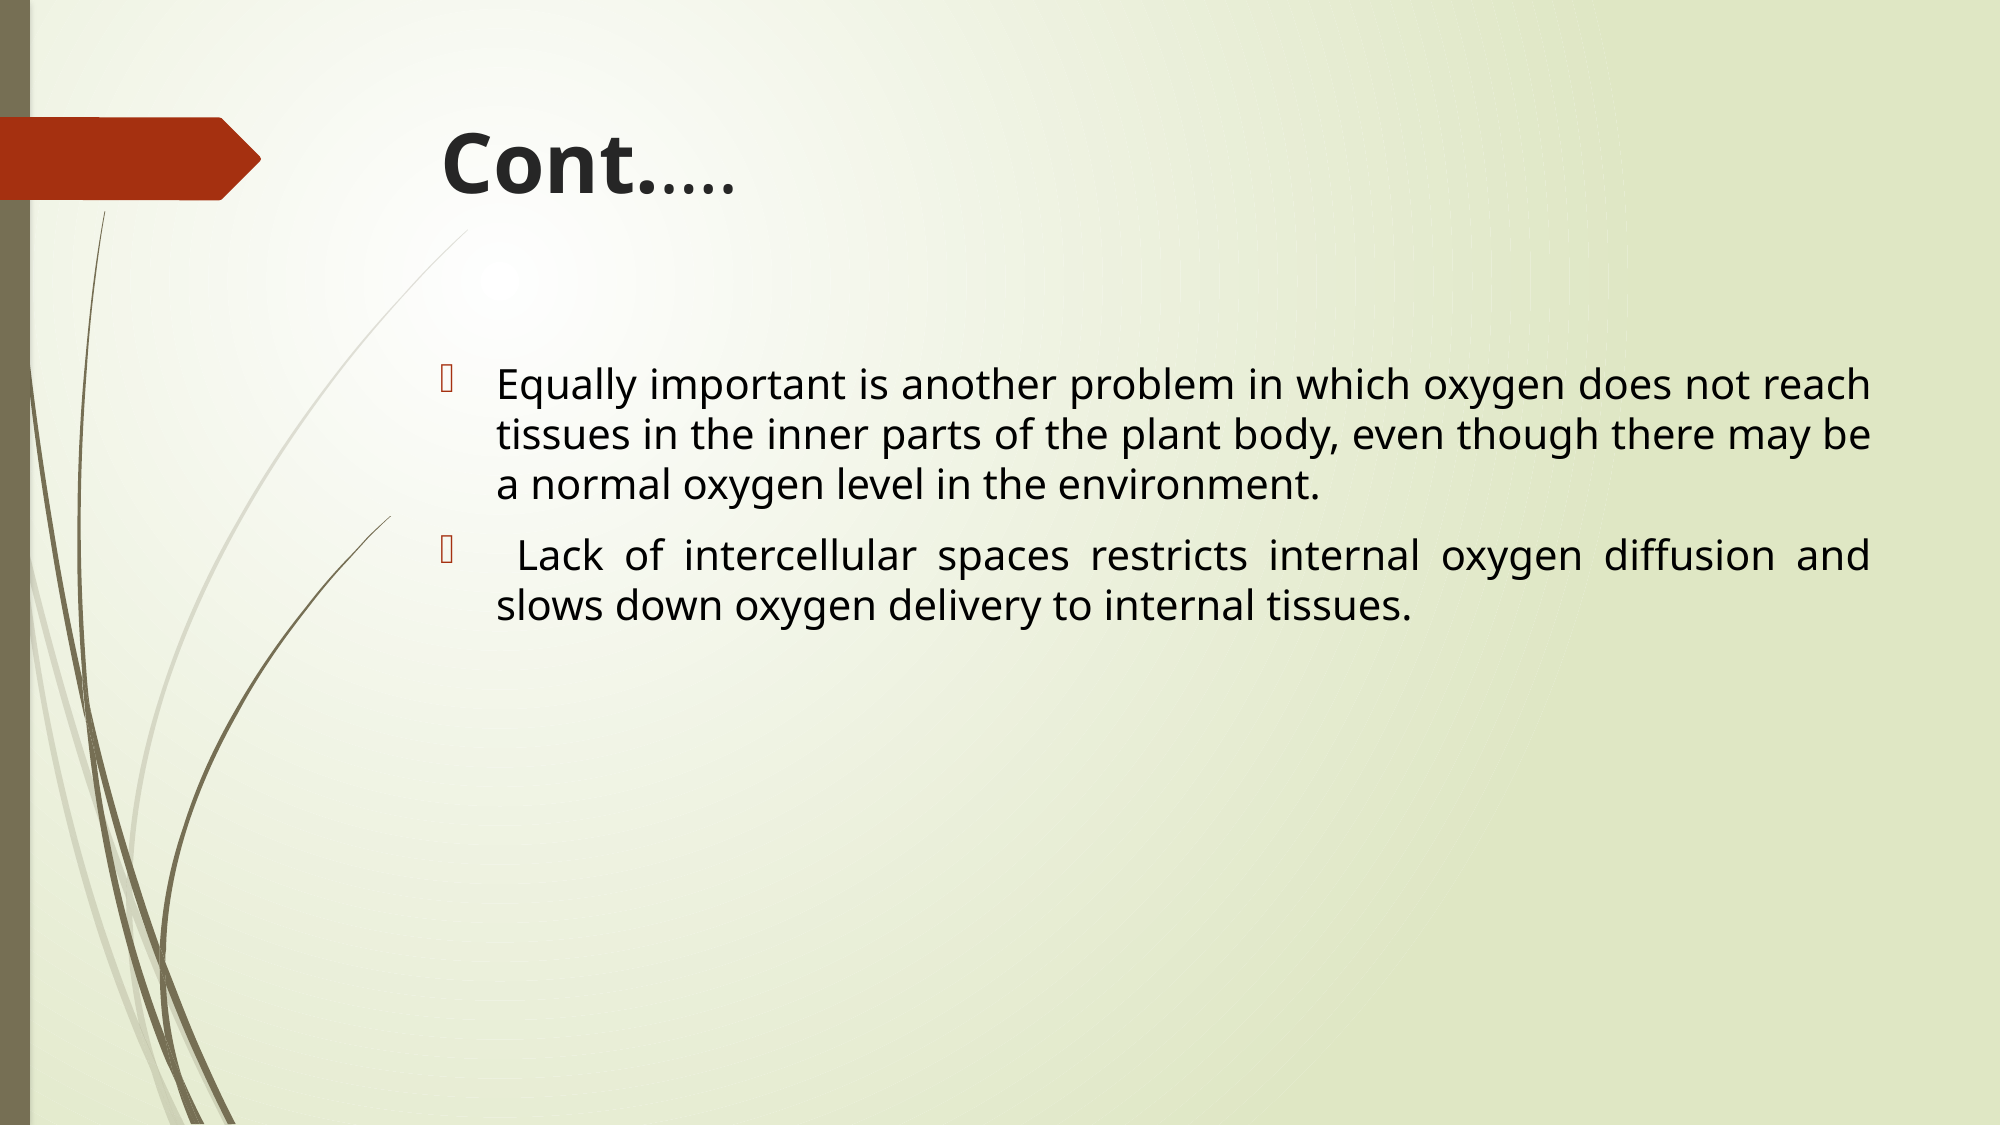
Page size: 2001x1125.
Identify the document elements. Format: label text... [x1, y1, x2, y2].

title Cont.…. [425, 102, 1888, 313]
list Equally important is another problem in which oxygen does not reach tissues in the inner parts of the plant body, even though there may be a normal oxygen level in the environment. Lack of intercellular spaces restricts internal oxygen diffusion and slows down oxygen delivery to internal tissues. [424, 350, 1888, 970]
